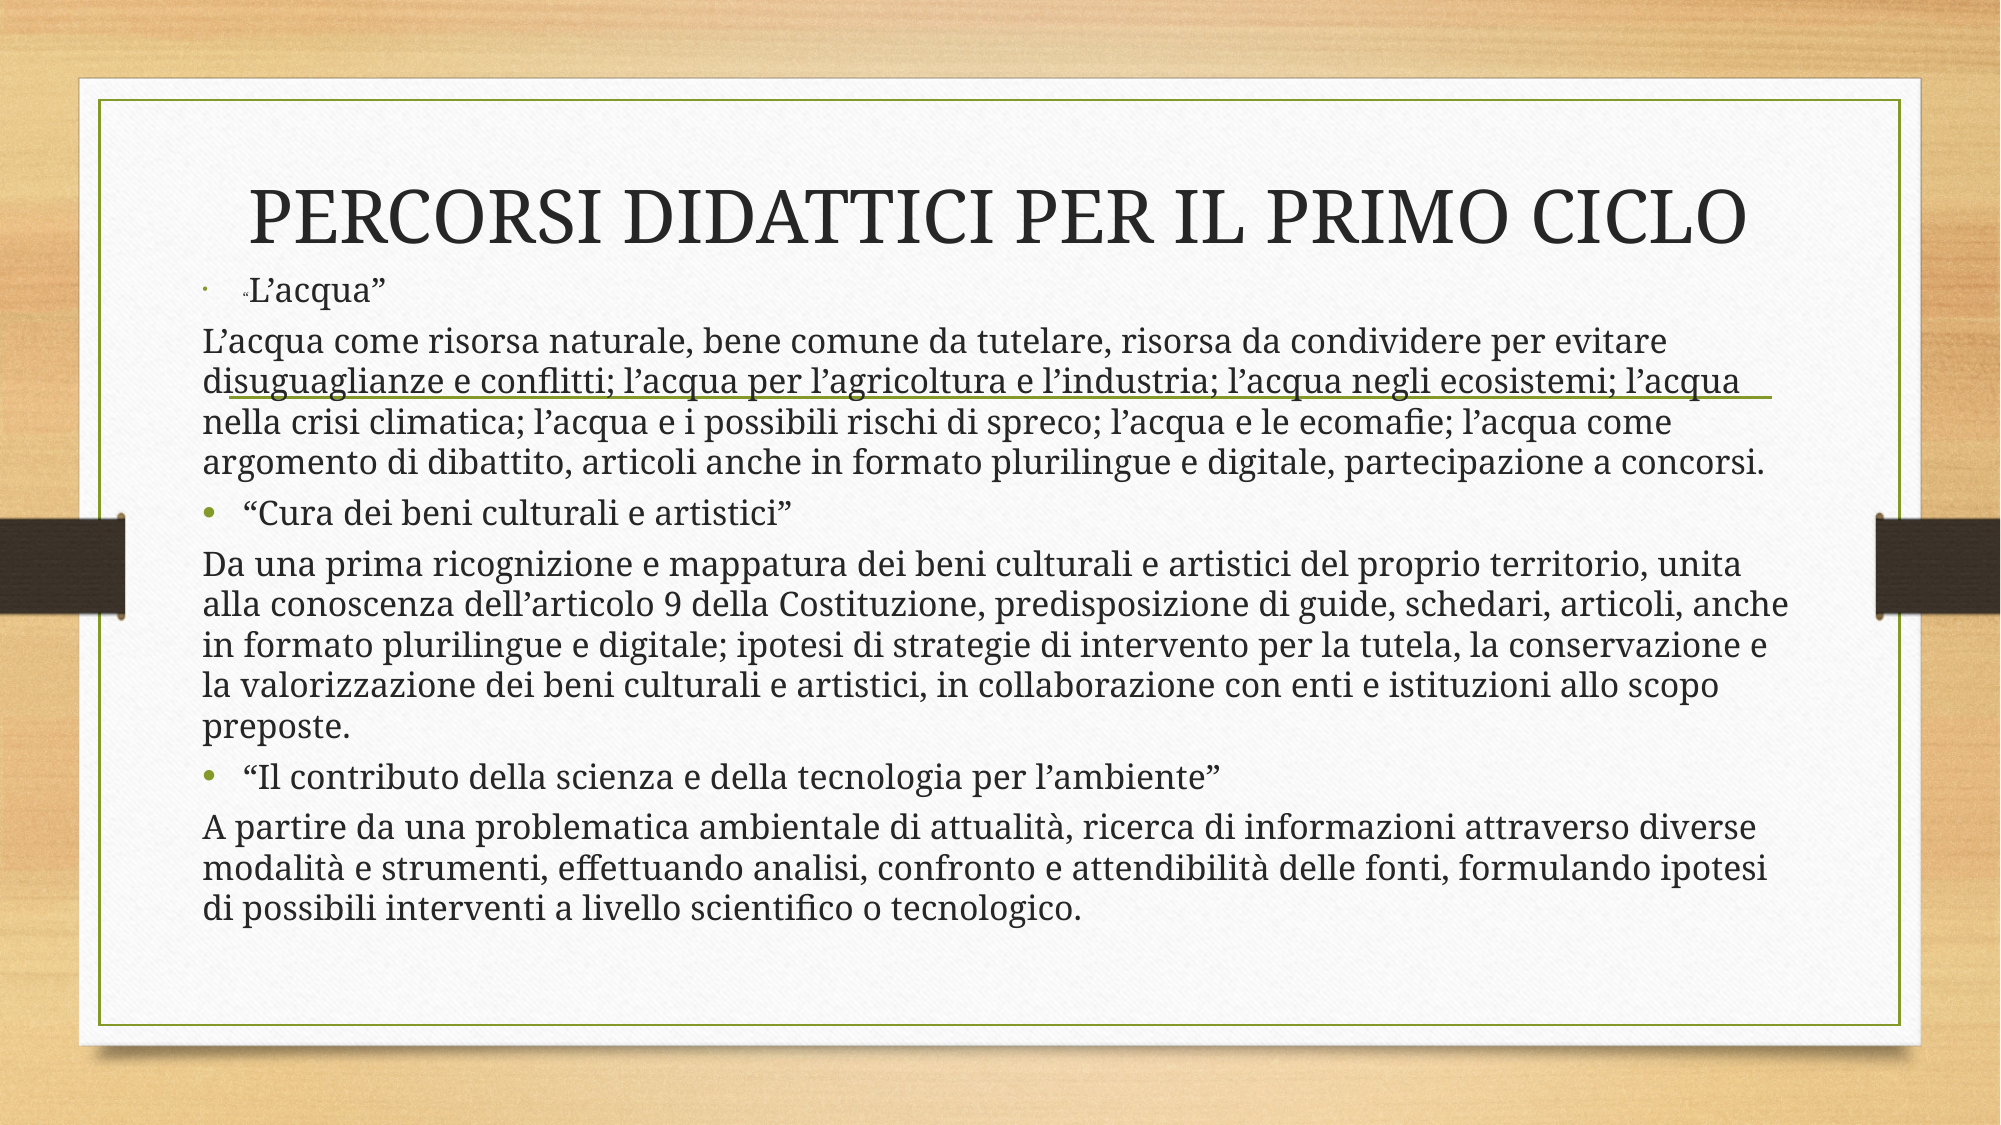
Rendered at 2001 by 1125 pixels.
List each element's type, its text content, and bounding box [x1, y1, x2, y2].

list “L’acqua” L’acqua come risorsa naturale, bene comune da tutelare, risorsa da condividere per evitare disuguaglianze e conflitti; l’acqua per l’agricoltura e l’industria; l’acqua negli ecosistemi; l’acqua nella crisi climatica; l’acqua e i possibili rischi di spreco; l’acqua e le ecomafie; l’acqua come argomento di dibattito, articoli anche in formato plurilingue e digitale, partecipazione a concorsi. “Cura dei beni culturali e artistici” Da una prima ricognizione e mappatura dei beni culturali e artistici del proprio territorio, unita alla conoscenza dell’articolo 9 della Costituzione, predisposizione di guide, schedari, articoli, anche in formato plurilingue e digitale; ipotesi di strategie di intervento per la tutela, la conservazione e la valorizzazione dei beni culturali e artistici, in collaborazione con enti e istituzioni allo scopo preposte. “Il contributo della scienza e della tecnologia per l’ambiente” A partire da una problematica ambientale di attualità, ricerca di informazioni attraverso diverse modalità e strumenti, effettuando analisi, confronto e attendibilità delle fonti, formulando ipotesi di possibili interventi a livello scientifico o tecnologico. [187, 261, 1813, 950]
title PERCORSI DIDATTICI PER IL PRIMO CICLO [212, 161, 1788, 261]
picture [0, 0, 2001, 1125]
